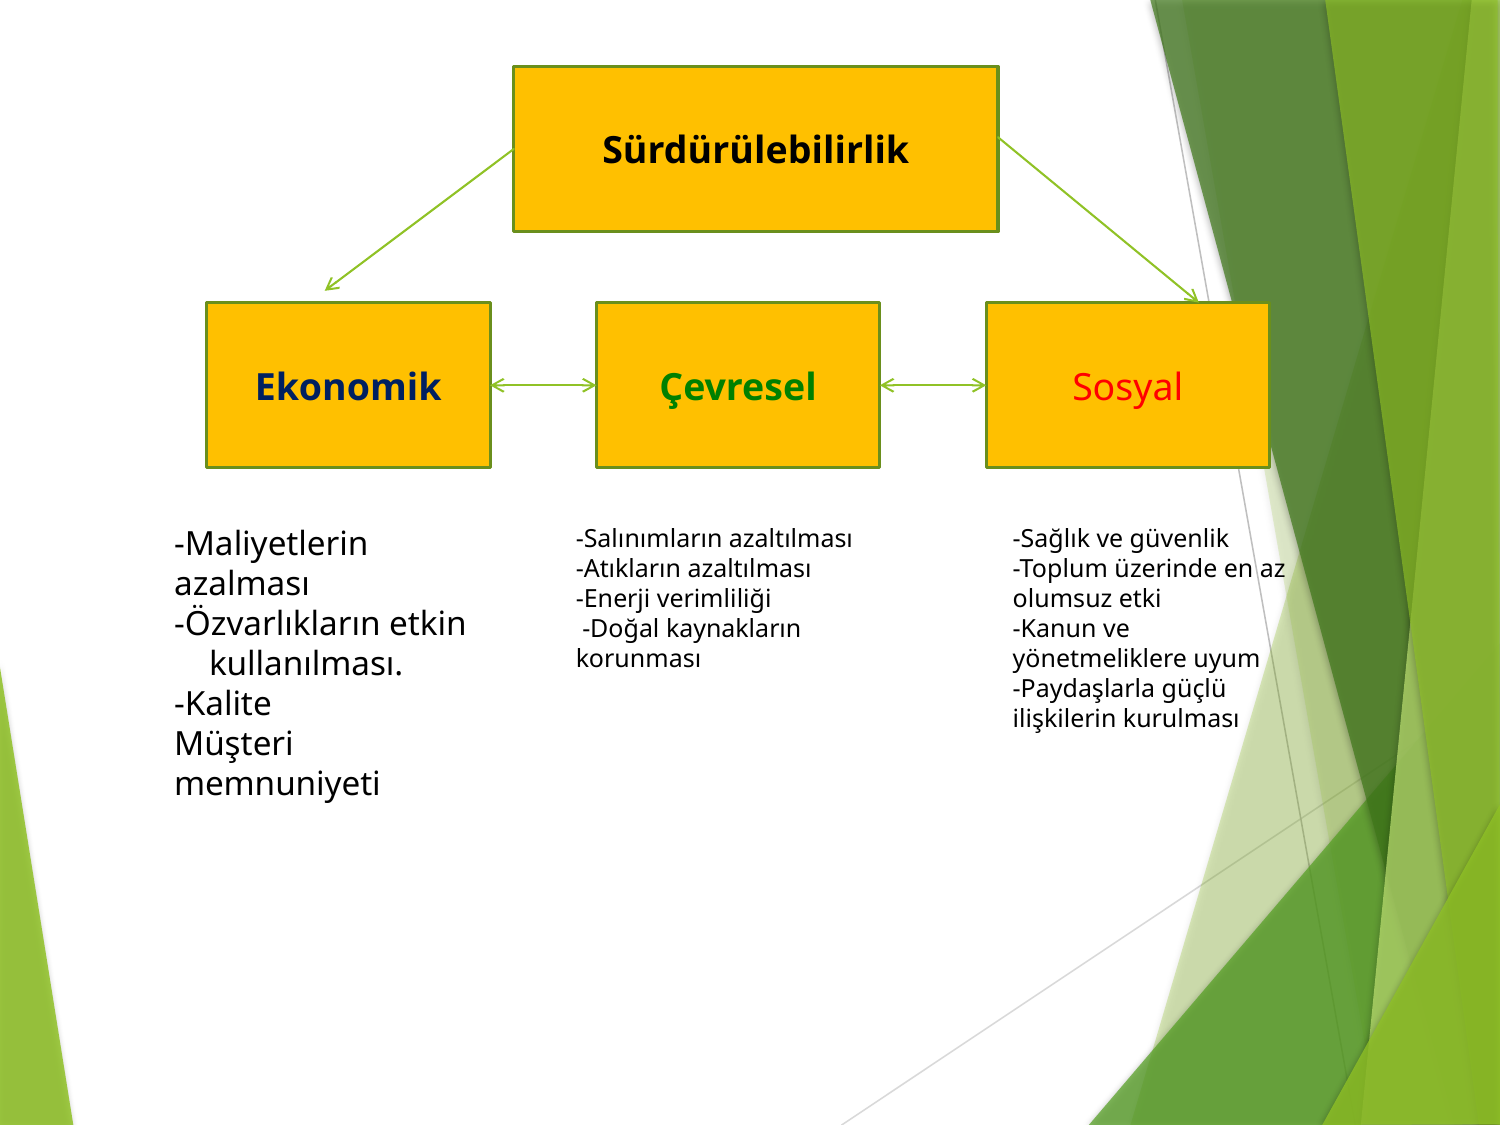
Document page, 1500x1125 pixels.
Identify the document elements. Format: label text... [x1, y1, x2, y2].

text_box Ekonomik [205, 301, 492, 469]
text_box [997, 136, 1200, 304]
text_box -Maliyetlerin azalması -Özvarlıkların etkin kullanılması. -Kalite Müşteri memnuniyeti [159, 515, 491, 890]
text_box Sosyal [985, 301, 1271, 469]
text_box Sürdürülebilirlik [512, 65, 1000, 233]
text_box Çevresel [595, 301, 881, 469]
text_box -Salınımların azaltılması -Atıkların azaltılması -Enerji verimliliği -Doğal kaynakların korunması [561, 515, 934, 680]
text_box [324, 148, 515, 292]
text_box -Sağlık ve güvenlik -Toplum üzerinde en az olumsuz etki -Kanun ve yönetmeliklere uyum -Paydaşlarla güçlü ilişkilerin kurulması [998, 515, 1329, 740]
